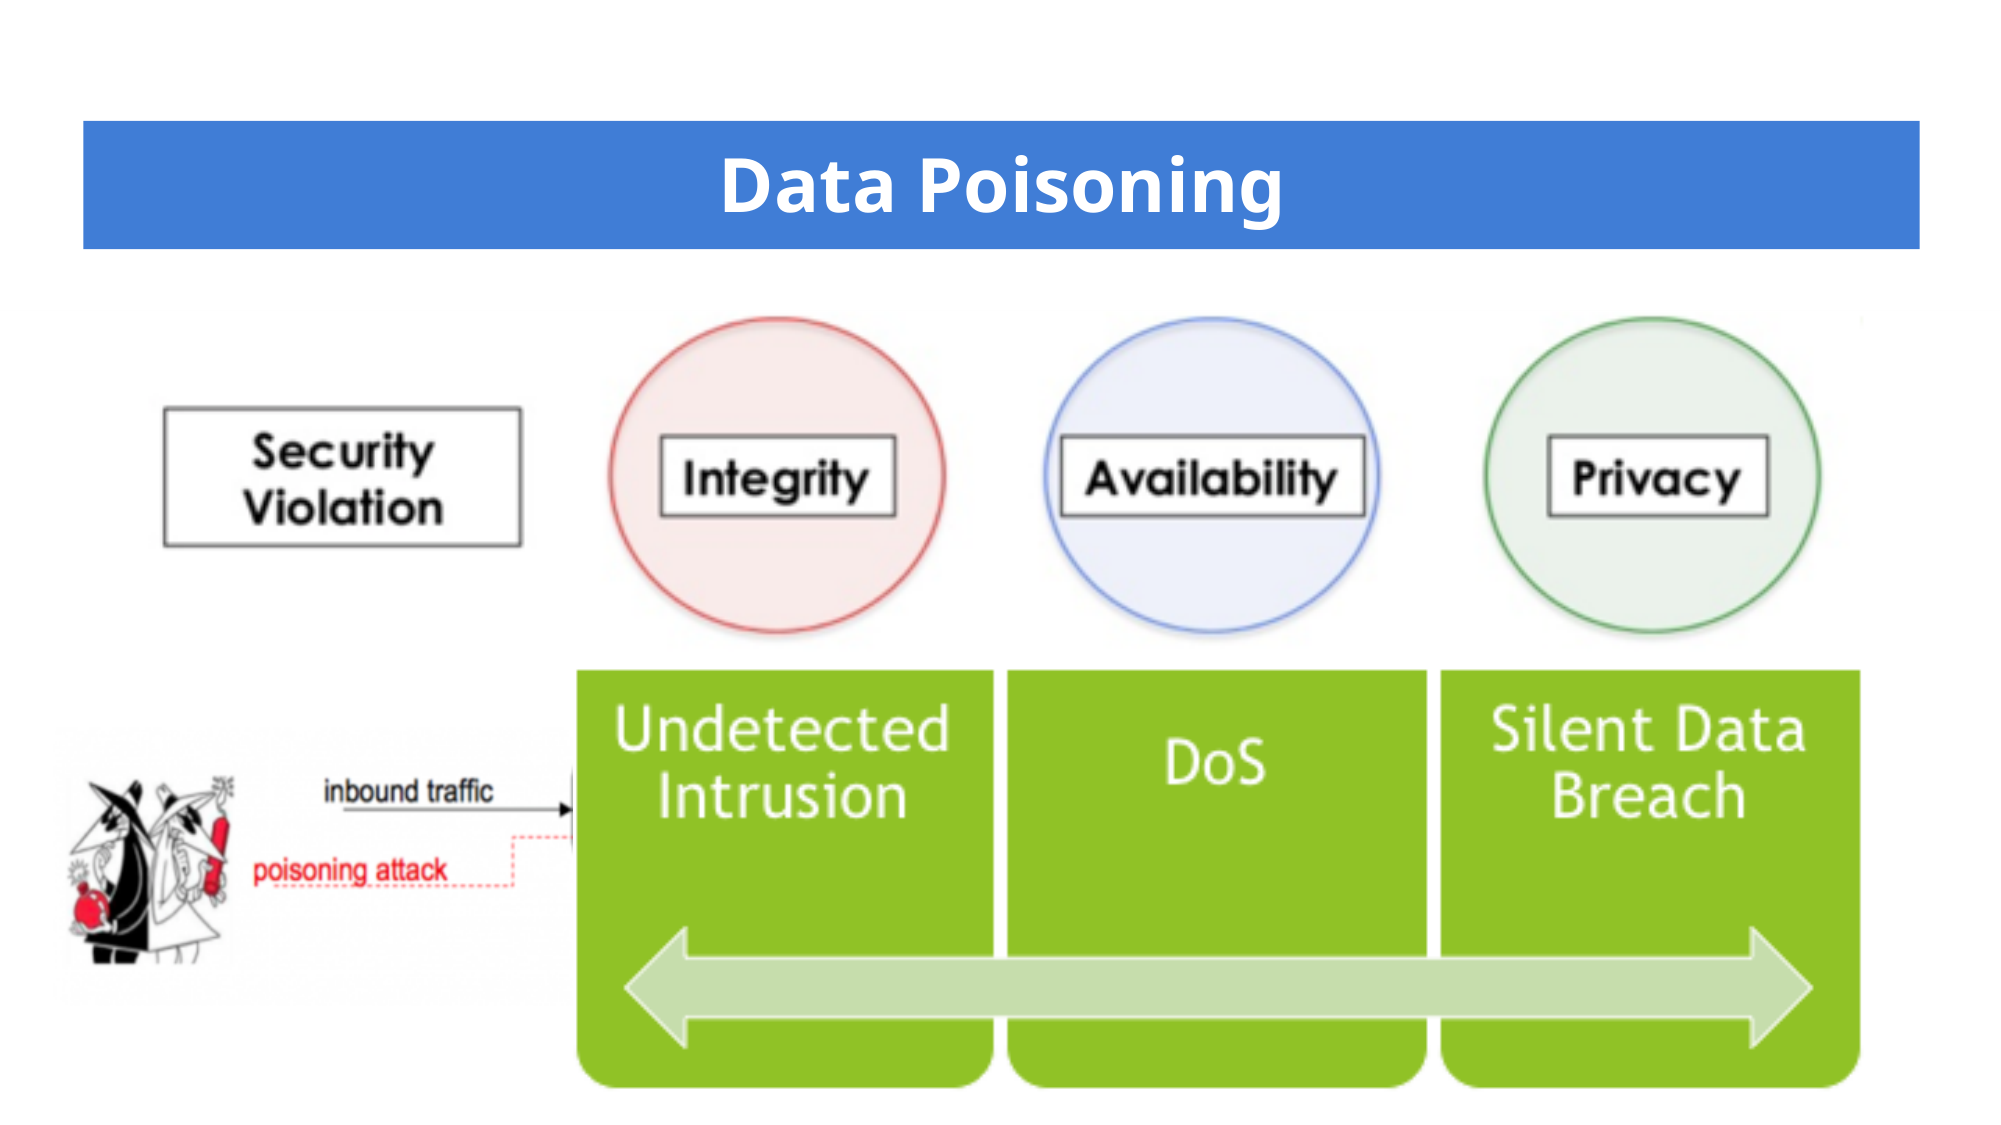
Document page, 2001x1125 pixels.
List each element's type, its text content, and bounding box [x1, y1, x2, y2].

text_box Data Poisoning [83, 120, 1920, 250]
picture [0, 309, 2000, 1125]
